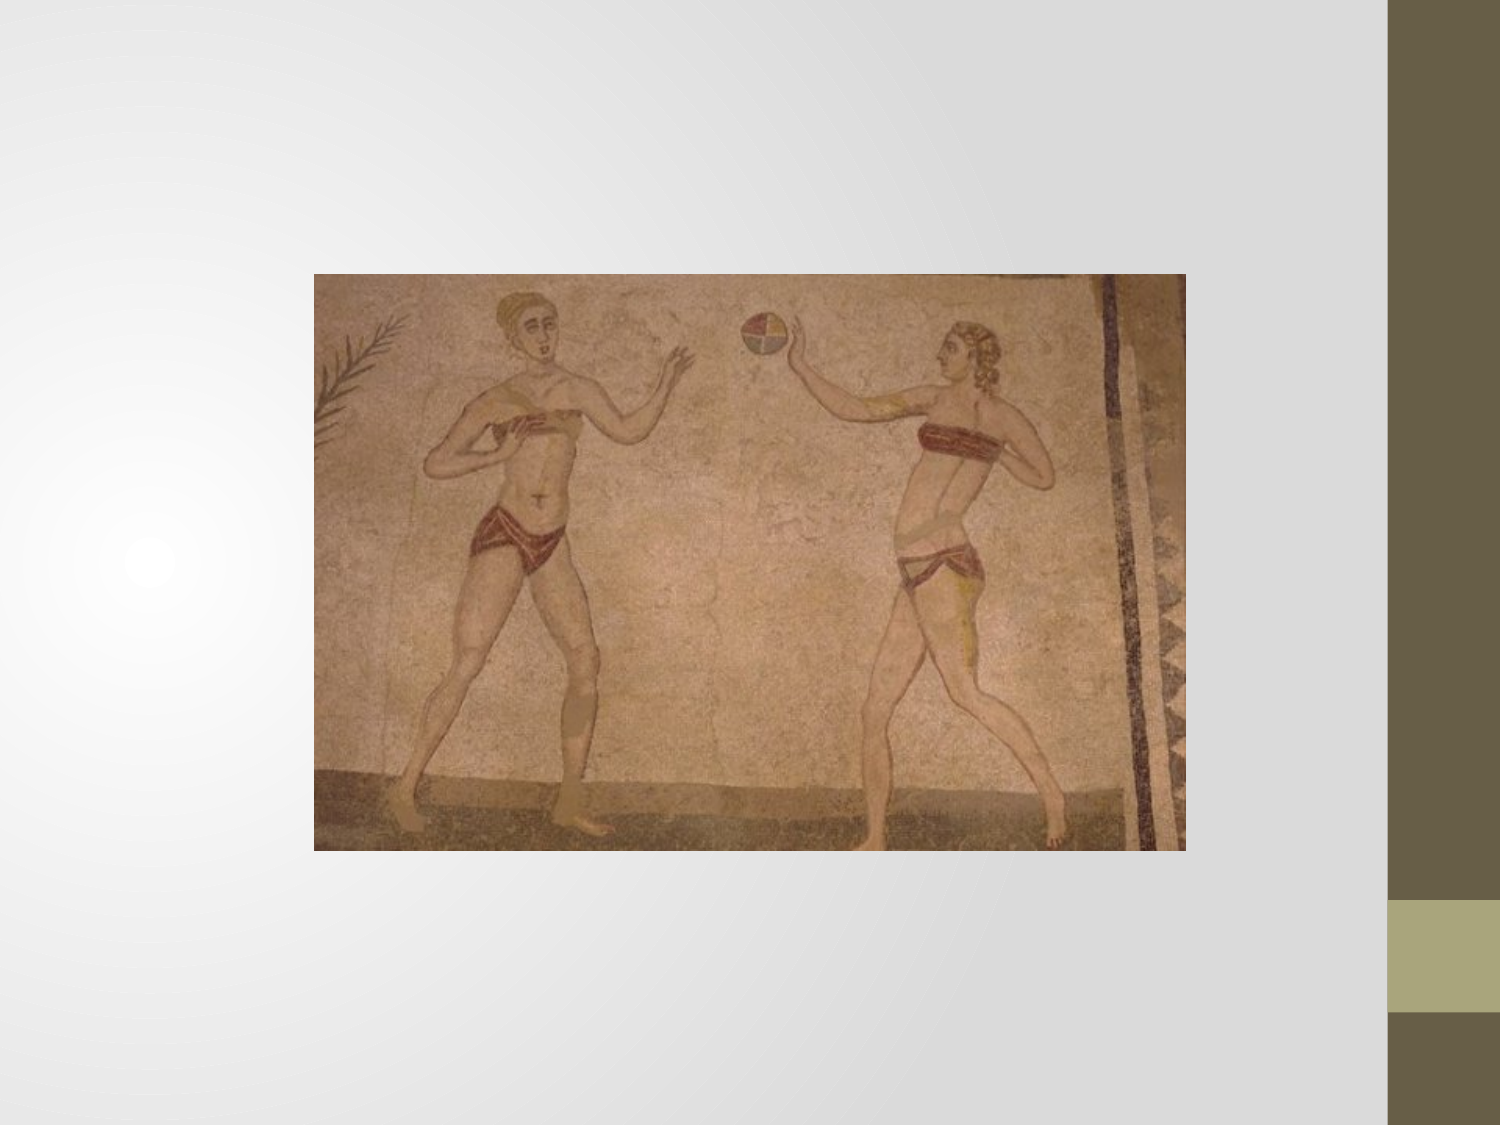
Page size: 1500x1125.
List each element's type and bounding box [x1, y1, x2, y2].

picture [313, 273, 1187, 852]
